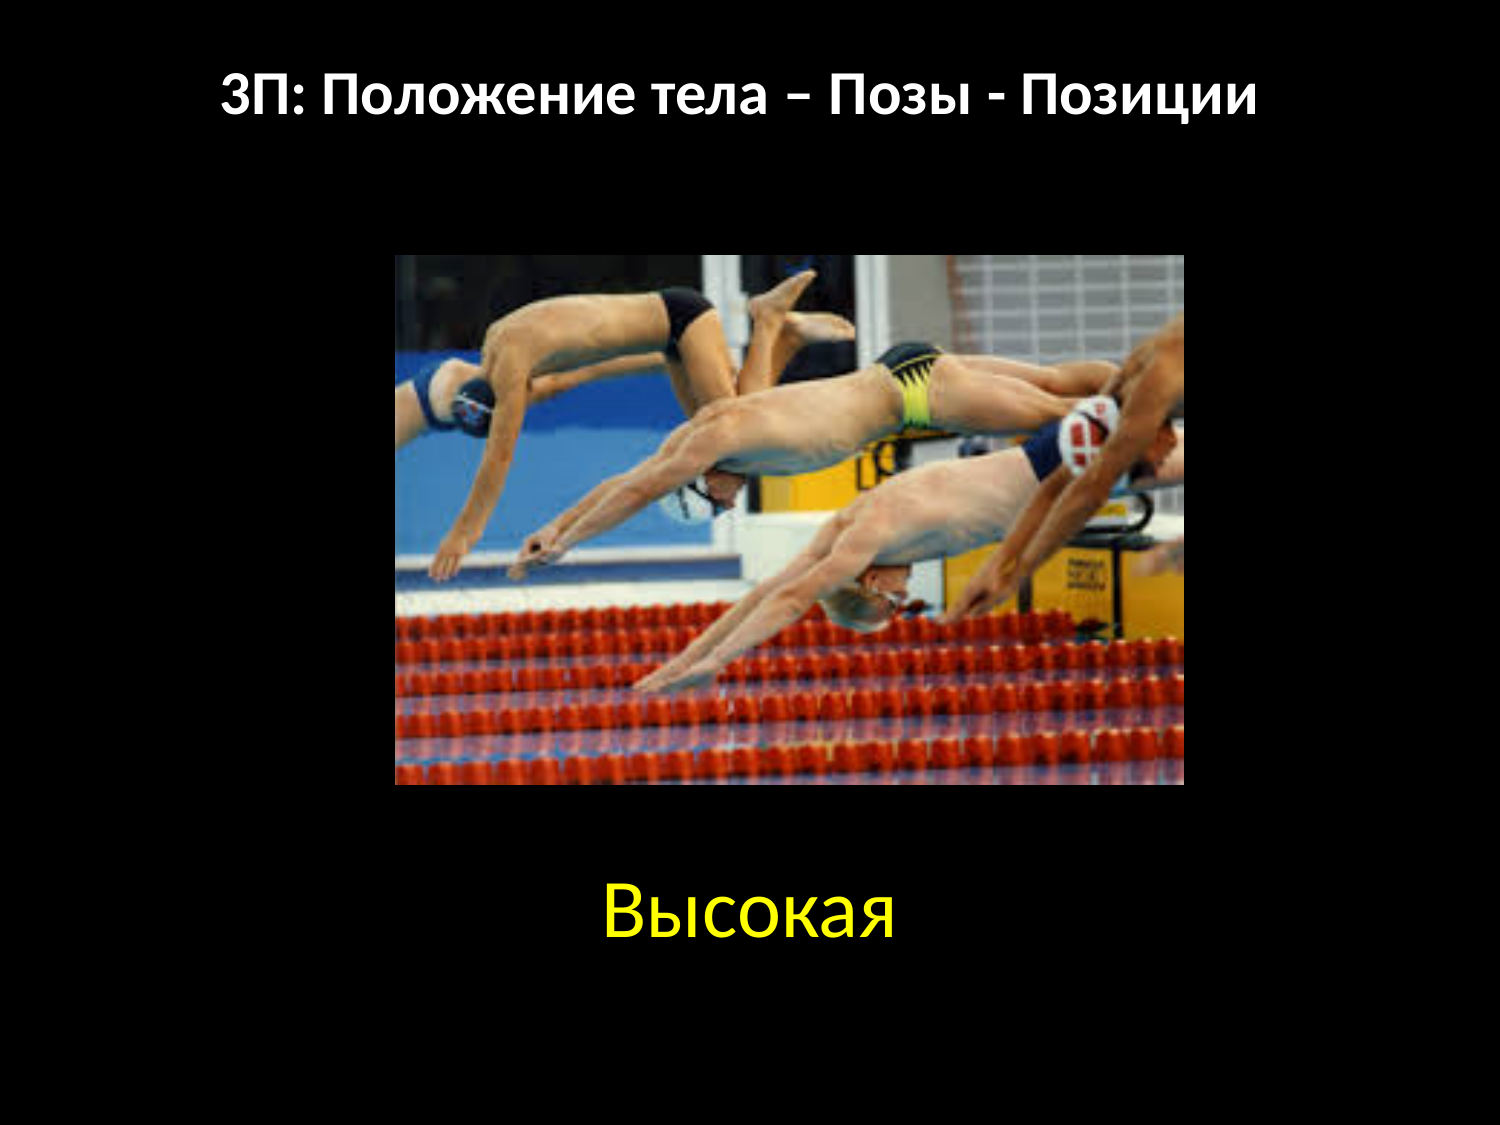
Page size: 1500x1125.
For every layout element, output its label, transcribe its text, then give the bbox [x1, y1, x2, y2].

title 3П: Положение тела – Позы - Позиции [64, 30, 1416, 150]
picture [395, 255, 1184, 785]
text_box Высокая [289, 853, 1211, 954]
